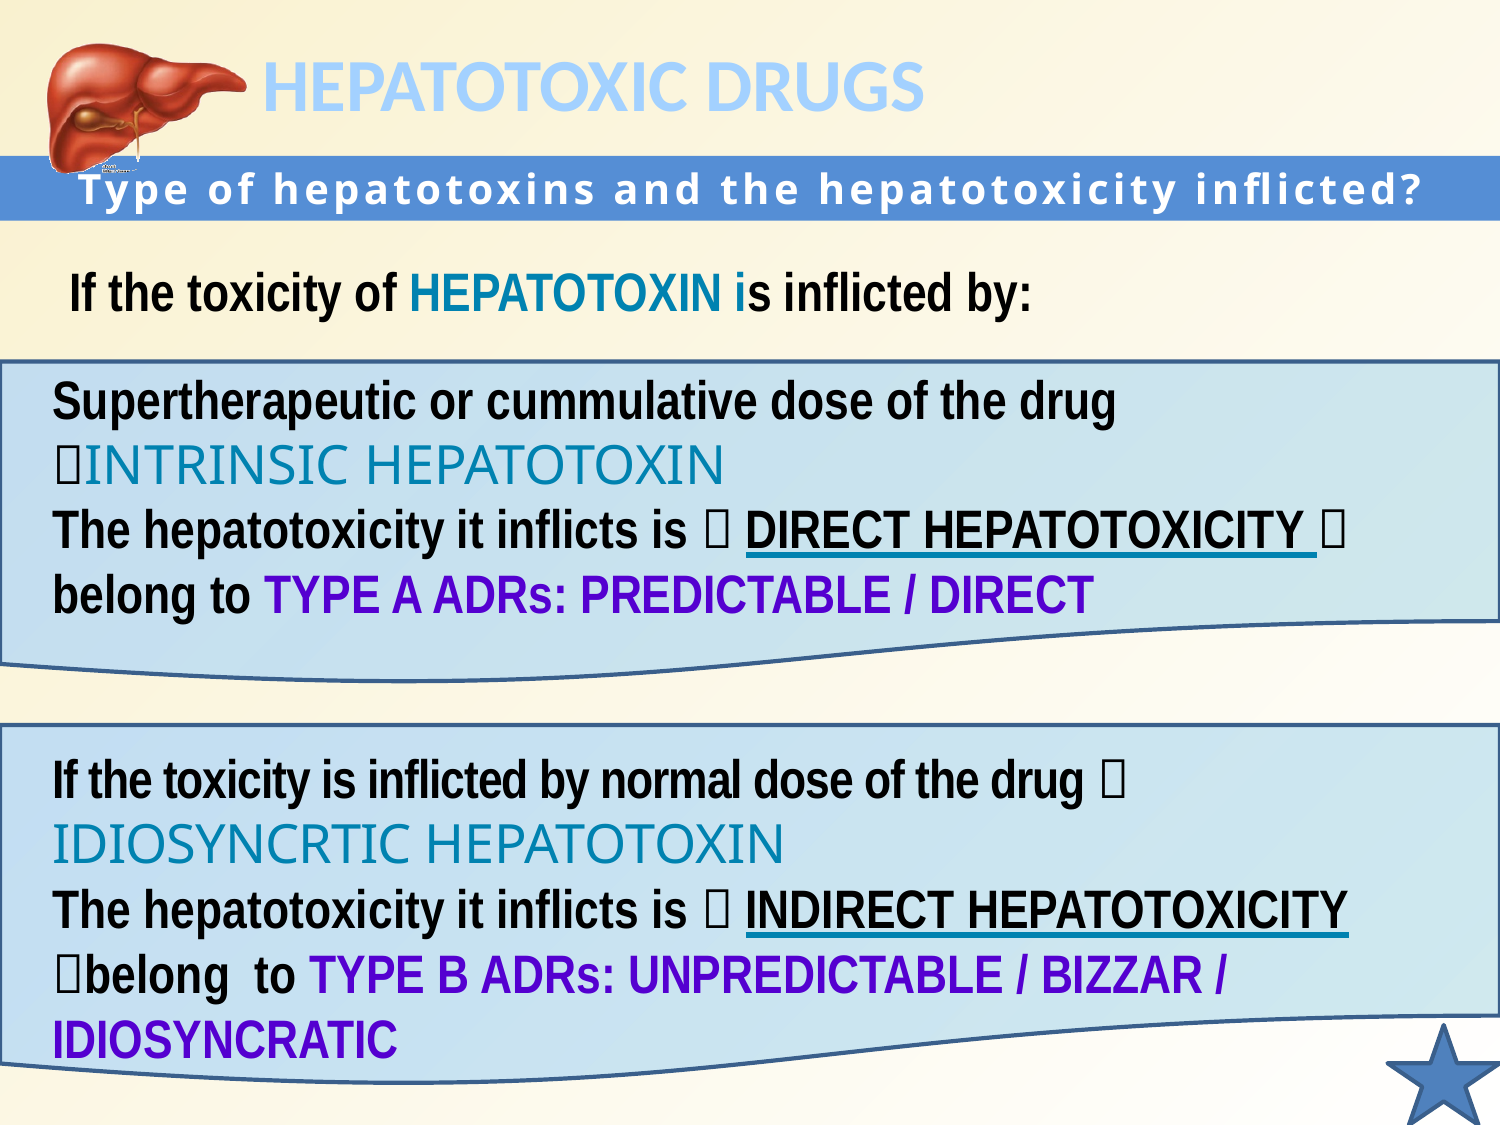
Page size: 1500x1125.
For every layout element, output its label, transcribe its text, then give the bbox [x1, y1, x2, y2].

text_box If the toxicity of HEPATOTOXIN is inflicted by: [54, 249, 1061, 330]
picture [37, 37, 251, 178]
text_box [1406, 1096, 1481, 1125]
text_box HEPATOTOXIC DRUGS [75, 28, 1114, 134]
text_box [0, 724, 1500, 1088]
text_box Type of hepatotoxins and the hepatotoxicity inflicted? [0, 155, 1500, 221]
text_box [0, 357, 1500, 686]
